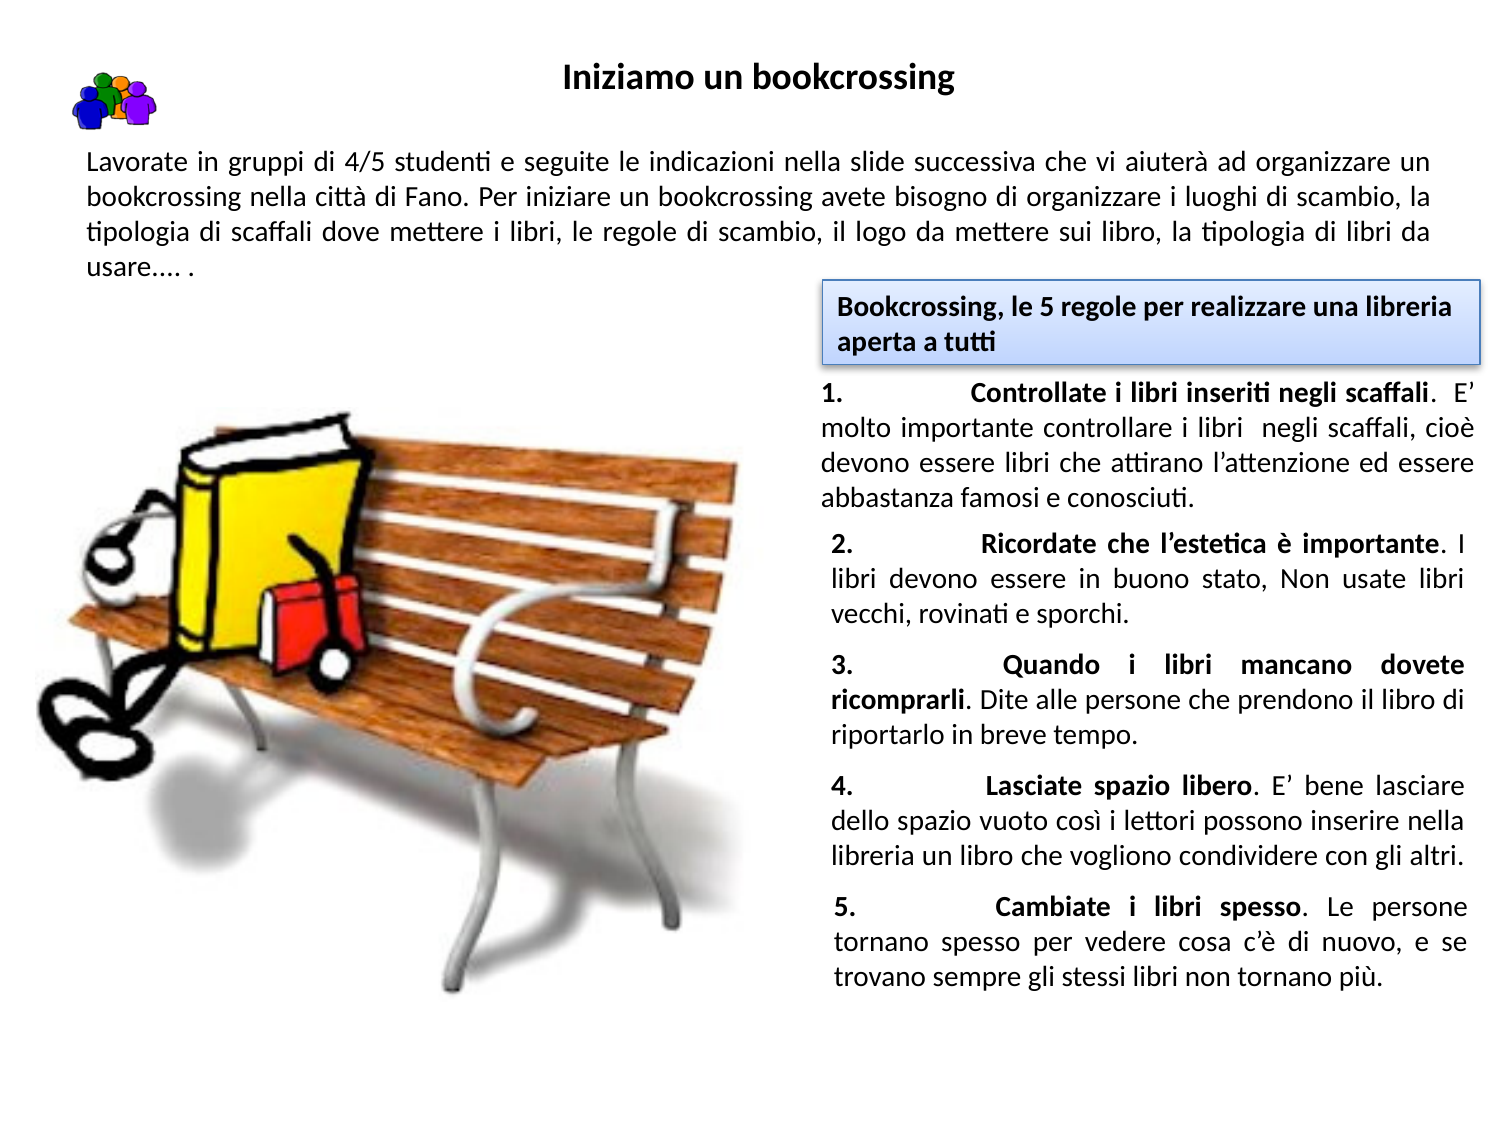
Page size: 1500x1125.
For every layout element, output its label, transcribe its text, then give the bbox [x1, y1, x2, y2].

text_box 1. Controllate i libri inseriti negli scaffali. E’ molto importante controllare i libri negli scaffali, cioè devono essere libri che attirano l’attenzione ed essere abbastanza famosi e conosciuti. [806, 365, 1490, 521]
picture [35, 407, 794, 1002]
text_box Bookcrossing, le 5 regole per realizzare una libreria aperta a tutti [822, 279, 1481, 365]
text_box 4. Lasciate spazio libero. E’ bene lasciare dello spazio vuoto così i lettori possono inserire nella libreria un libro che vogliono condividere con gli altri. [816, 758, 1480, 879]
text_box 3. Quando i libri mancano dovete ricomprarli. Dite alle persone che prendono il libro di riportarlo in breve tempo. [816, 637, 1480, 758]
text_box 2. Ricordate che l’estetica è importante. I libri devono essere in buono stato, Non usate libri vecchi, rovinati e sporchi. [816, 516, 1480, 637]
text_box 5. Cambiate i libri spesso. Le persone tornano spesso per vedere cosa c’è di nuovo, e se trovano sempre gli stessi libri non tornano più. [819, 880, 1483, 1000]
text_box Iniziamo un bookcrossing Lavorate in gruppi di 4/5 studenti e seguite le indicazioni nella slide successiva che vi aiuterà ad organizzare un bookcrossing nella città di Fano. Per iniziare un bookcrossing avete bisogno di organizzare i luoghi di scambio, la tipologia di scaffali dove mettere i libri, le regole di scambio, il logo da mettere sui libro, la tipologia di libri da usare.... . [71, 44, 1447, 290]
picture [71, 60, 159, 148]
